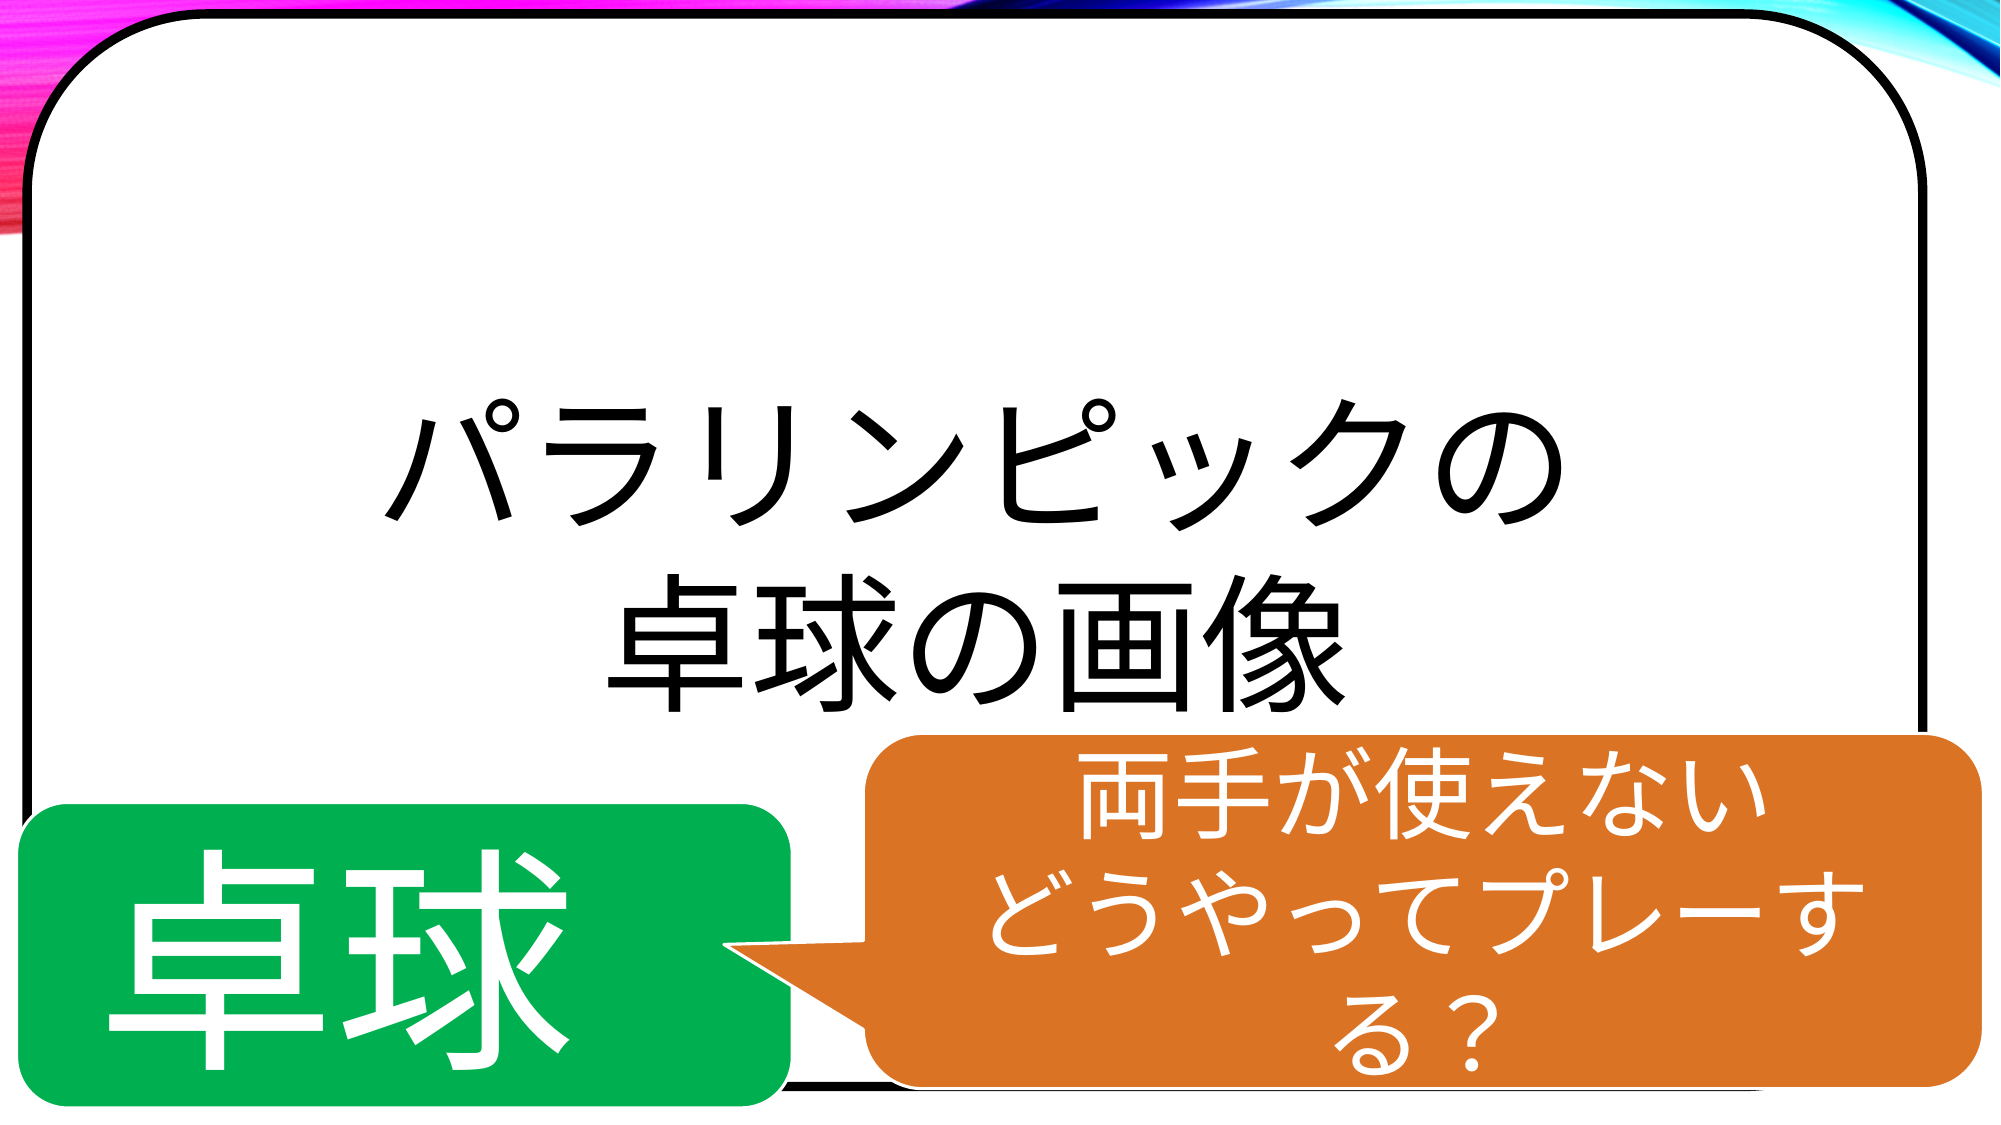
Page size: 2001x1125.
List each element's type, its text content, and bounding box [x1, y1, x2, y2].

picture [0, 0, 2000, 237]
text_box 両手が使えない どうやってプレーする？ [722, 731, 1985, 1091]
text_box パラリンピックの 卓球の画像 [26, 12, 1924, 940]
text_box 卓球 [15, 800, 794, 1110]
text_box パラリンピックの 卓球の画像 [785, 990, 902, 1088]
picture [1890, 0, 2000, 75]
picture [1910, 0, 2000, 45]
